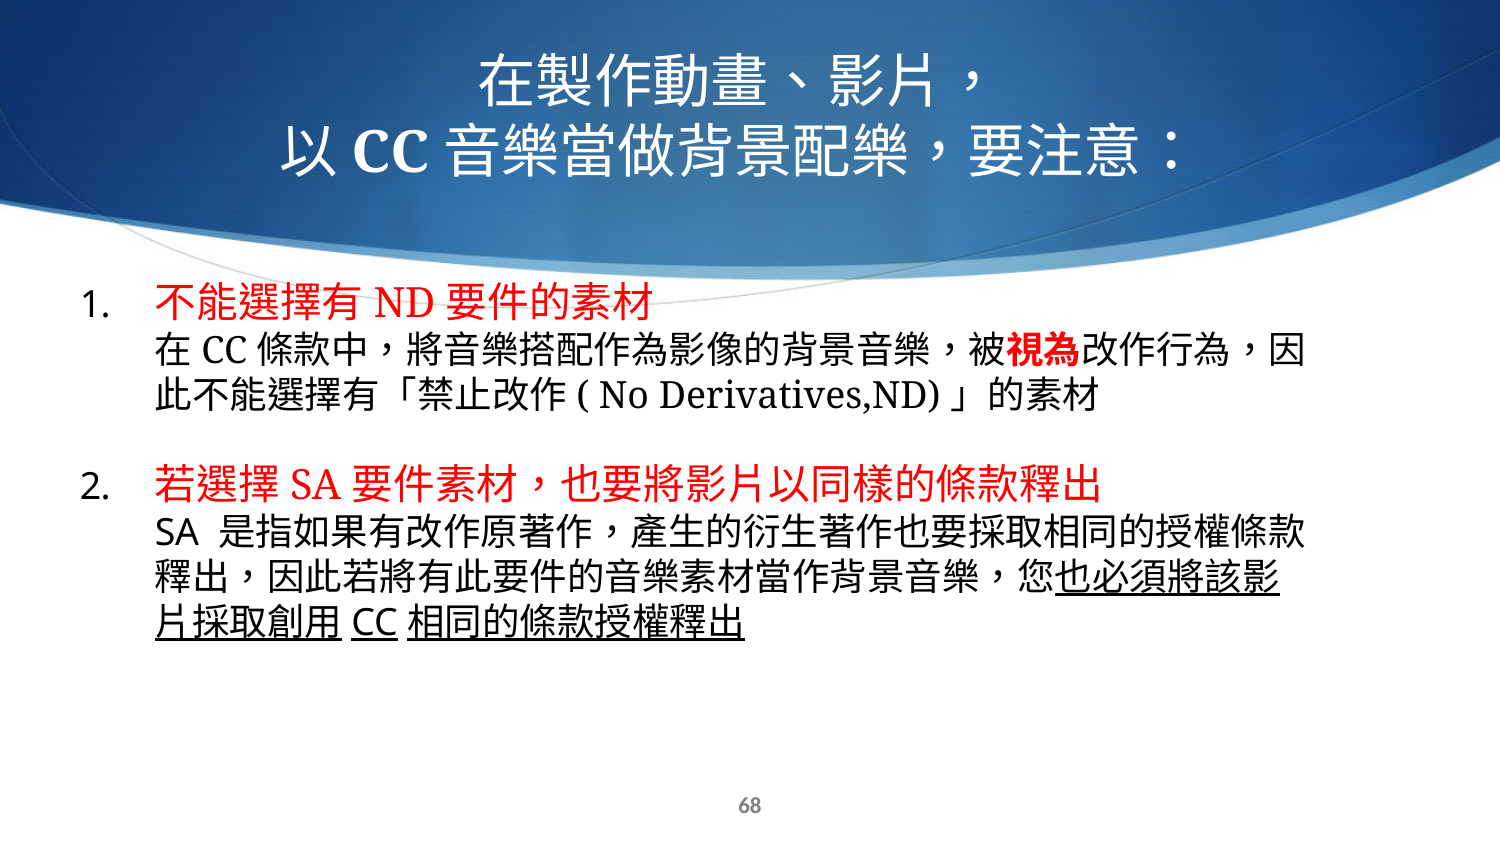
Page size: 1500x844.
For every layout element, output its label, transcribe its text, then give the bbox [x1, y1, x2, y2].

text_box 在製作動畫、影片， 以CC音樂當做背景配樂，要注意： [64, 43, 1415, 185]
slide_number 67 [706, 788, 794, 828]
text_box 不能選擇有ND要件的素材 在CC條款中，將音樂搭配作為影像的背景音樂，被視為改作行為，因此不能選擇有「禁止改作( No Derivatives,ND)」的素材 若選擇SA要件素材，也要將影片以同樣的條款釋出 SA 是指如果有改作原著作，產生的衍生著作也要採取相同的授權條款釋出，因此若將有此要件的音樂素材當作背景音樂，您也必須將該影片採取創用CC相同的條款授權釋出 [64, 268, 1322, 788]
picture [0, 0, 1500, 844]
